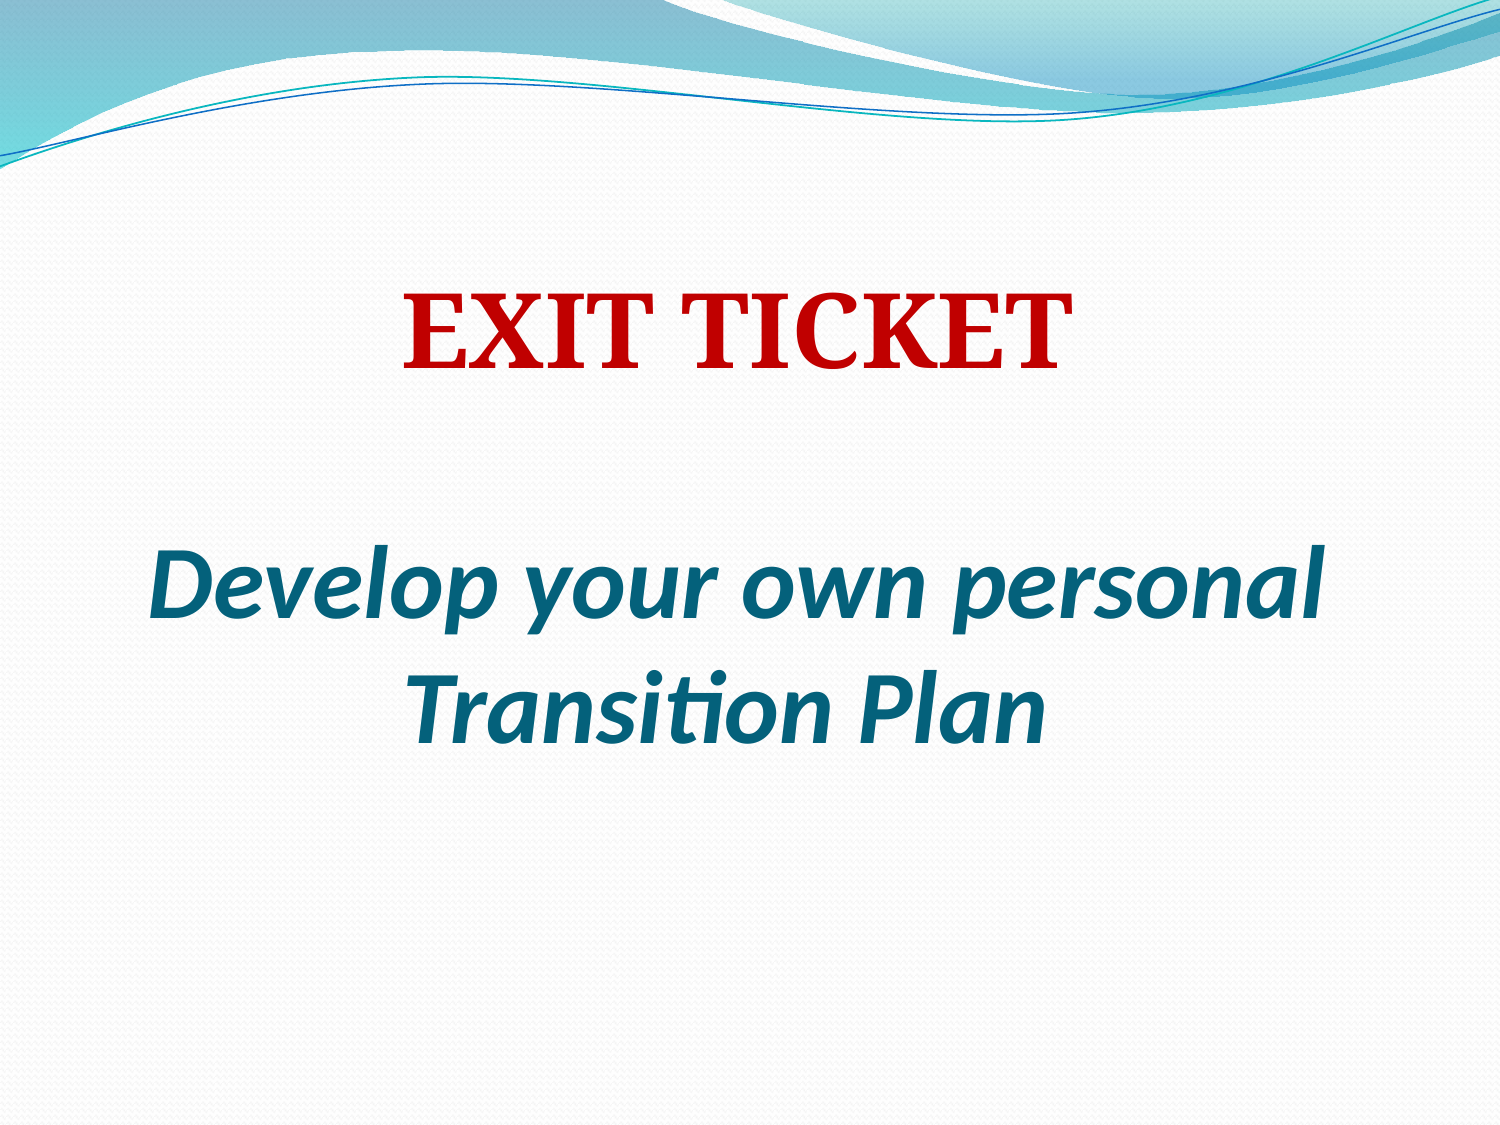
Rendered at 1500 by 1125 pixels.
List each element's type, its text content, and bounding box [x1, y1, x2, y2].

title EXIT TICKET Develop your own personal Transition Plan [62, 0, 1413, 1050]
